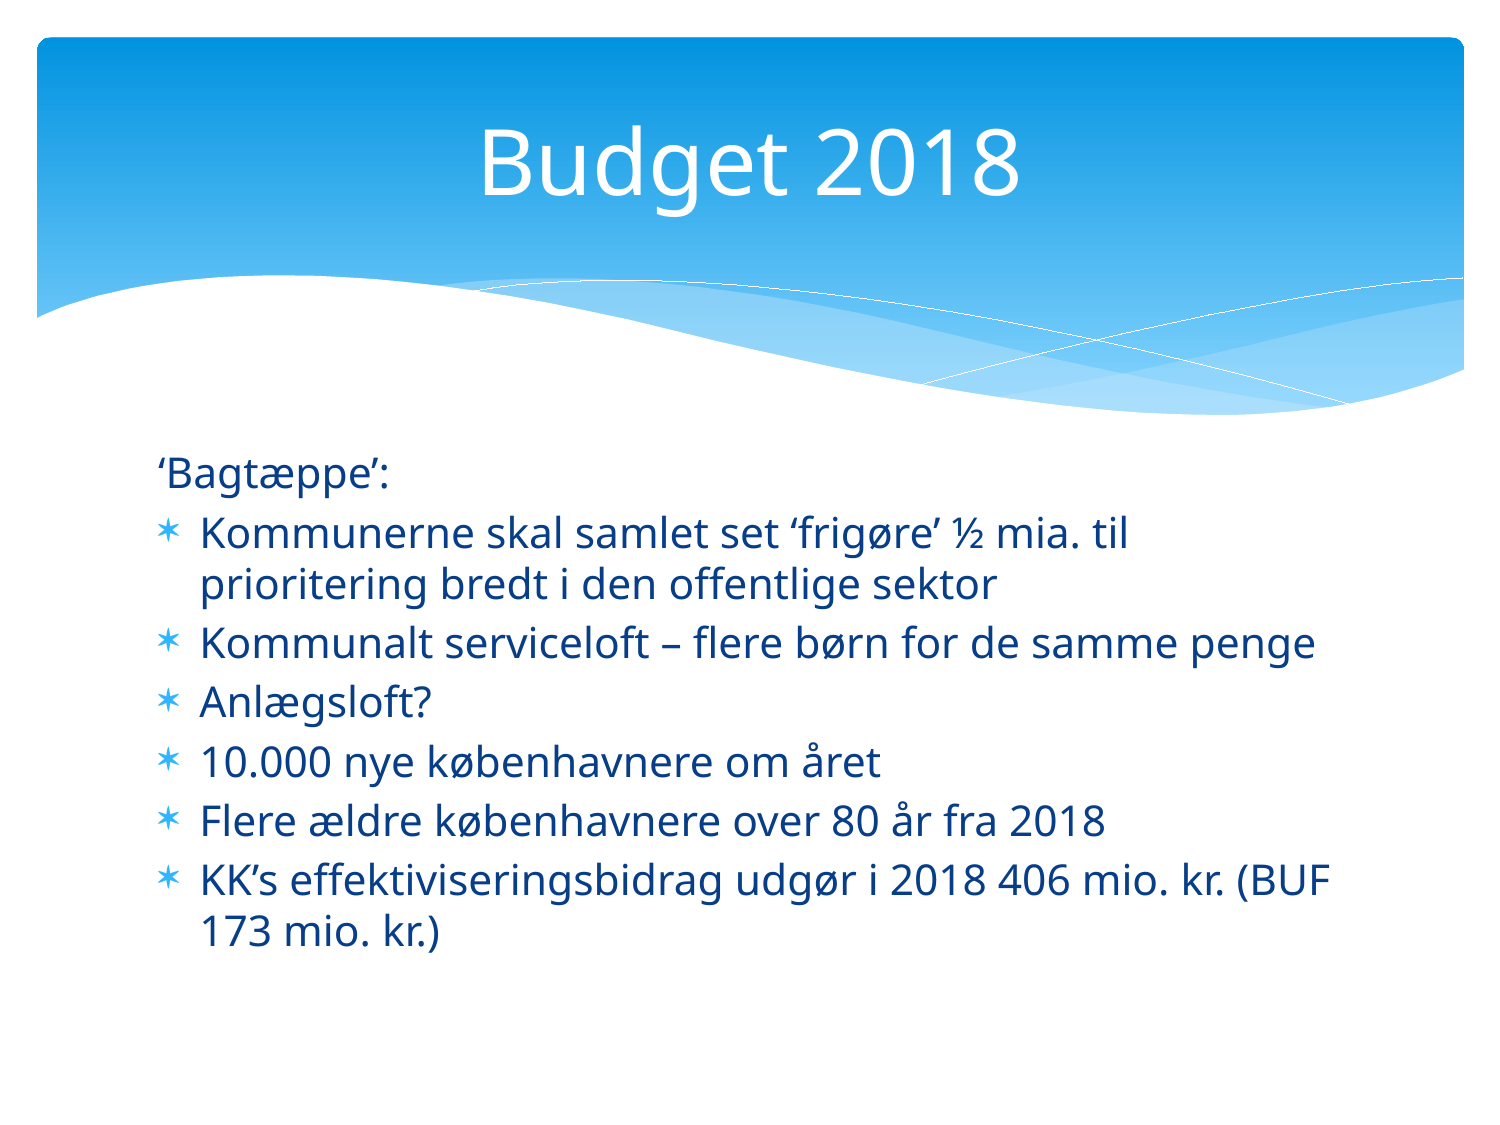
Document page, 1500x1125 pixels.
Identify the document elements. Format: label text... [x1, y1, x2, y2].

title Budget 2018 [75, 55, 1425, 261]
list ‘Bagtæppe’: Kommunerne skal samlet set ‘frigøre’ ½ mia. til prioritering bredt i den offentlige sektor Kommunalt serviceloft – flere børn for de samme penge Anlægsloft? 10.000 nye københavnere om året Flere ældre københavnere over 80 år fra 2018 KK’s effektiviseringsbidrag udgør i 2018 406 mio. kr. (BUF 173 mio. kr.) [143, 438, 1359, 1005]
